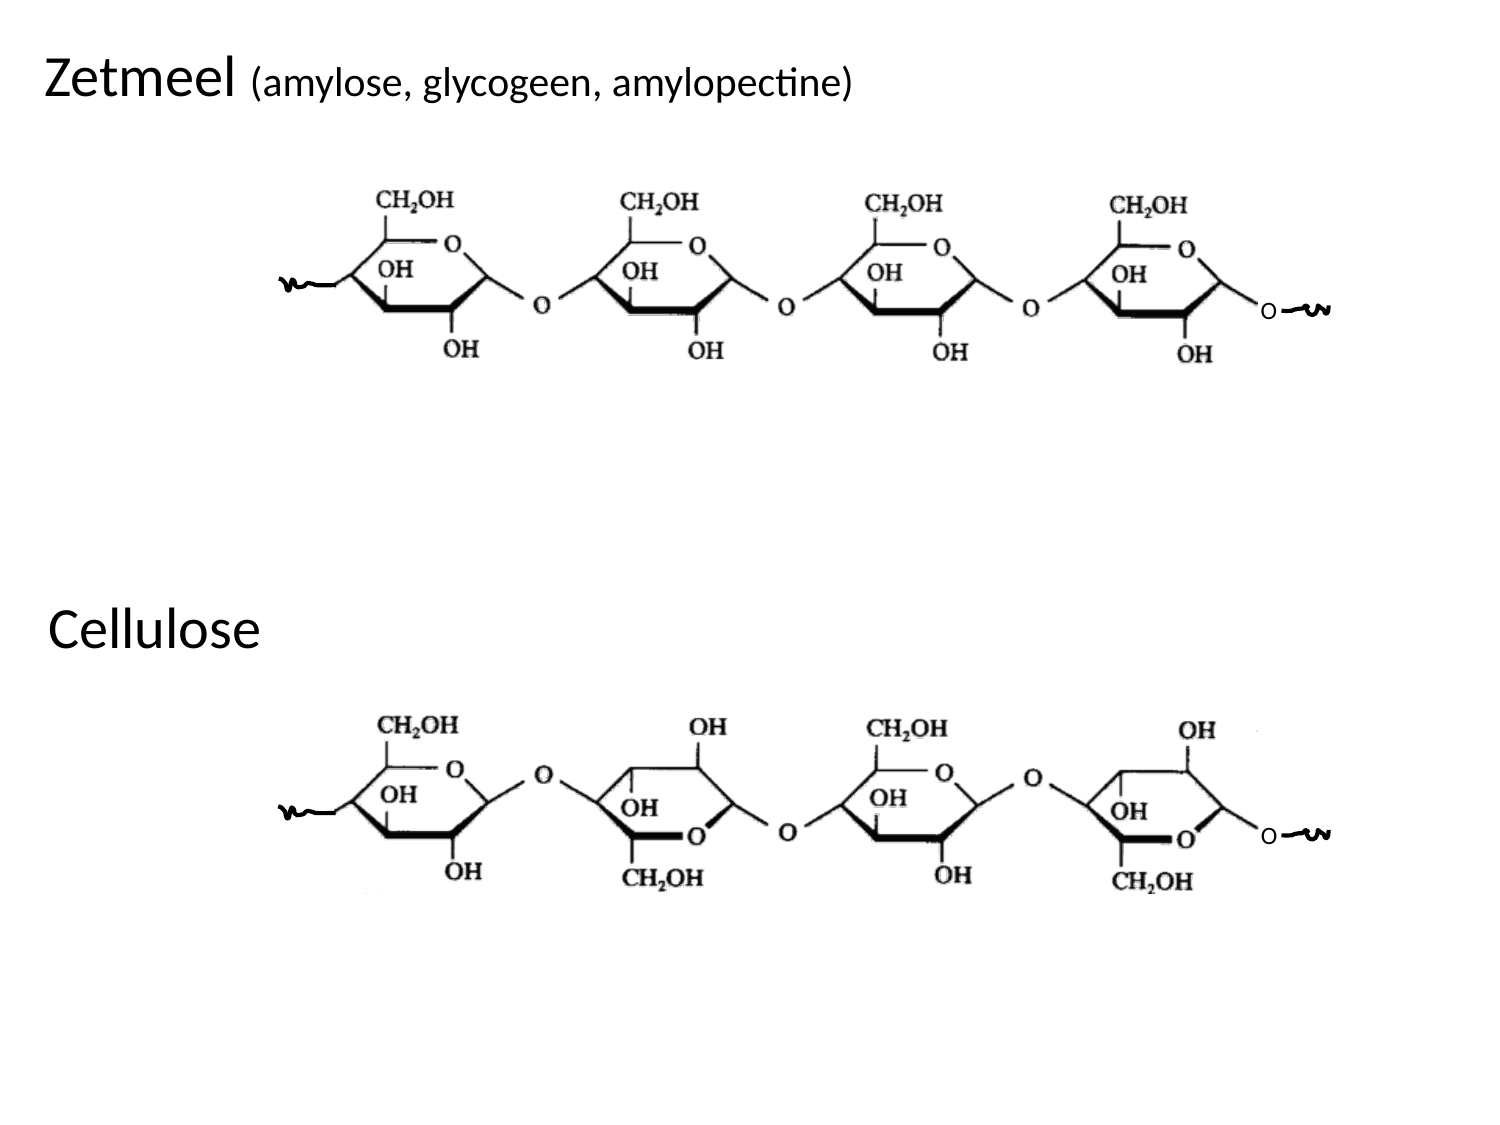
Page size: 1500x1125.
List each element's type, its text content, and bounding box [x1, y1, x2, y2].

text_box Cellulose [33, 583, 272, 668]
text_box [277, 184, 1412, 918]
text_box Zetmeel (amylose, glycogeen, amylopectine) [29, 30, 1140, 116]
